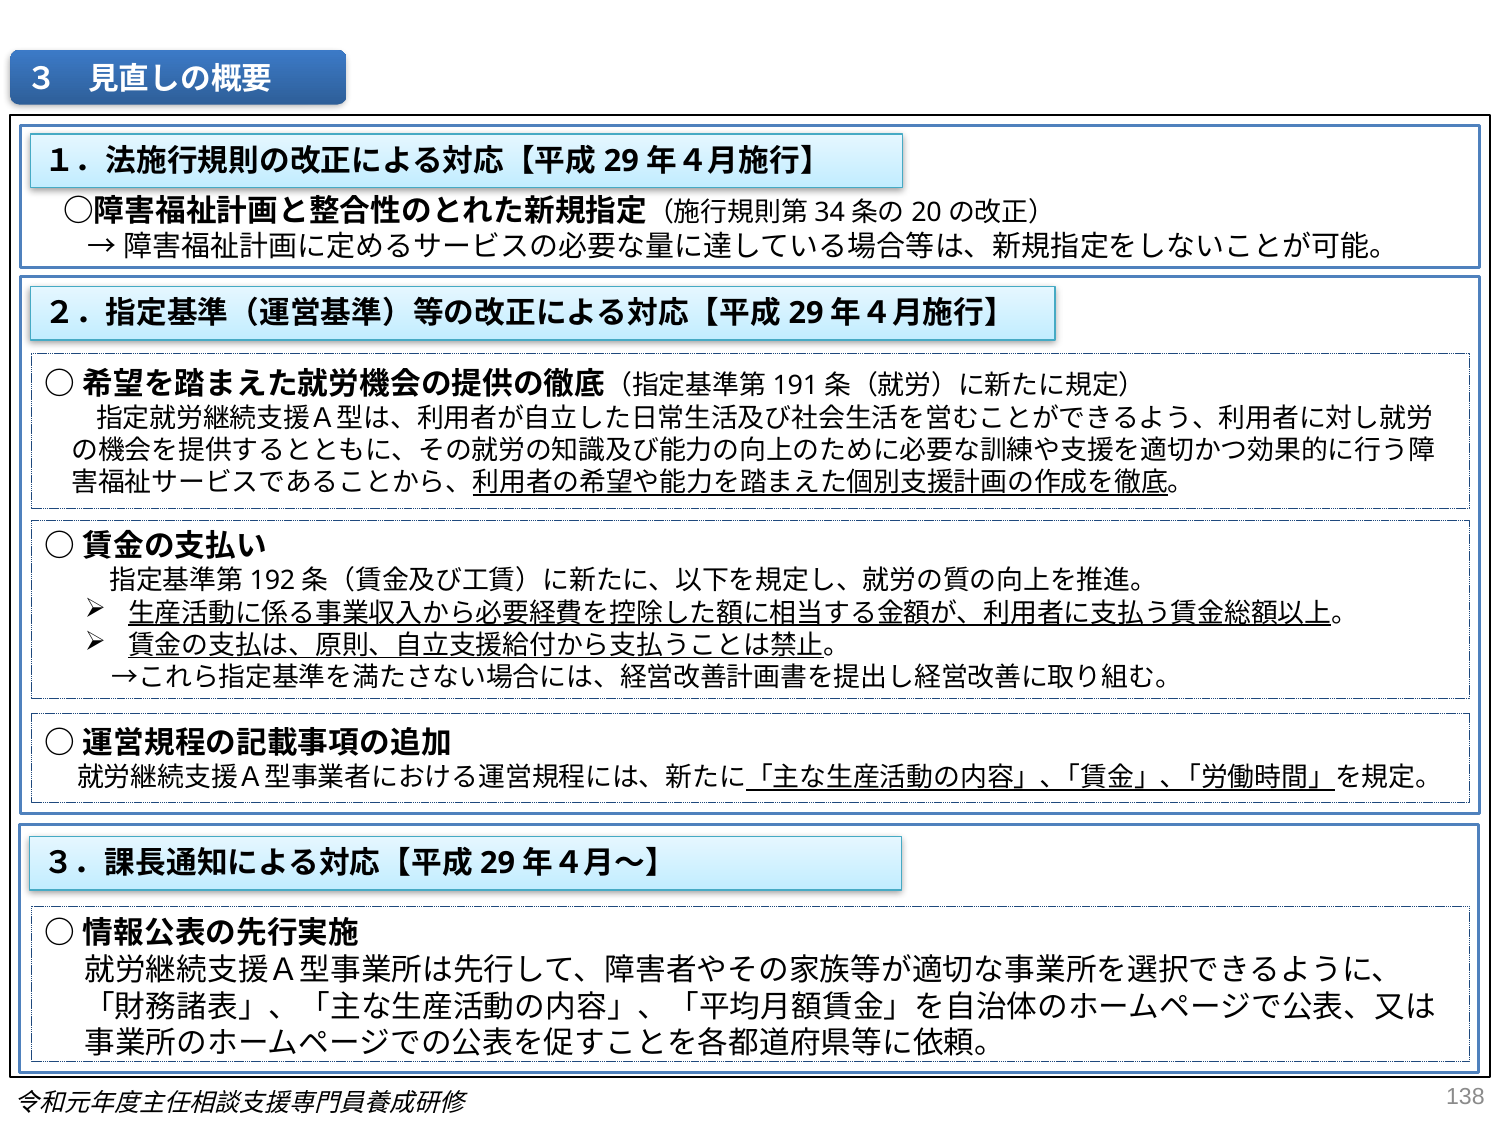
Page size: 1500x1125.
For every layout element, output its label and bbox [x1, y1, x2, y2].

text_box [0, 113, 1492, 1125]
text_box [10, 49, 347, 105]
slide_number [1149, 1065, 1500, 1125]
